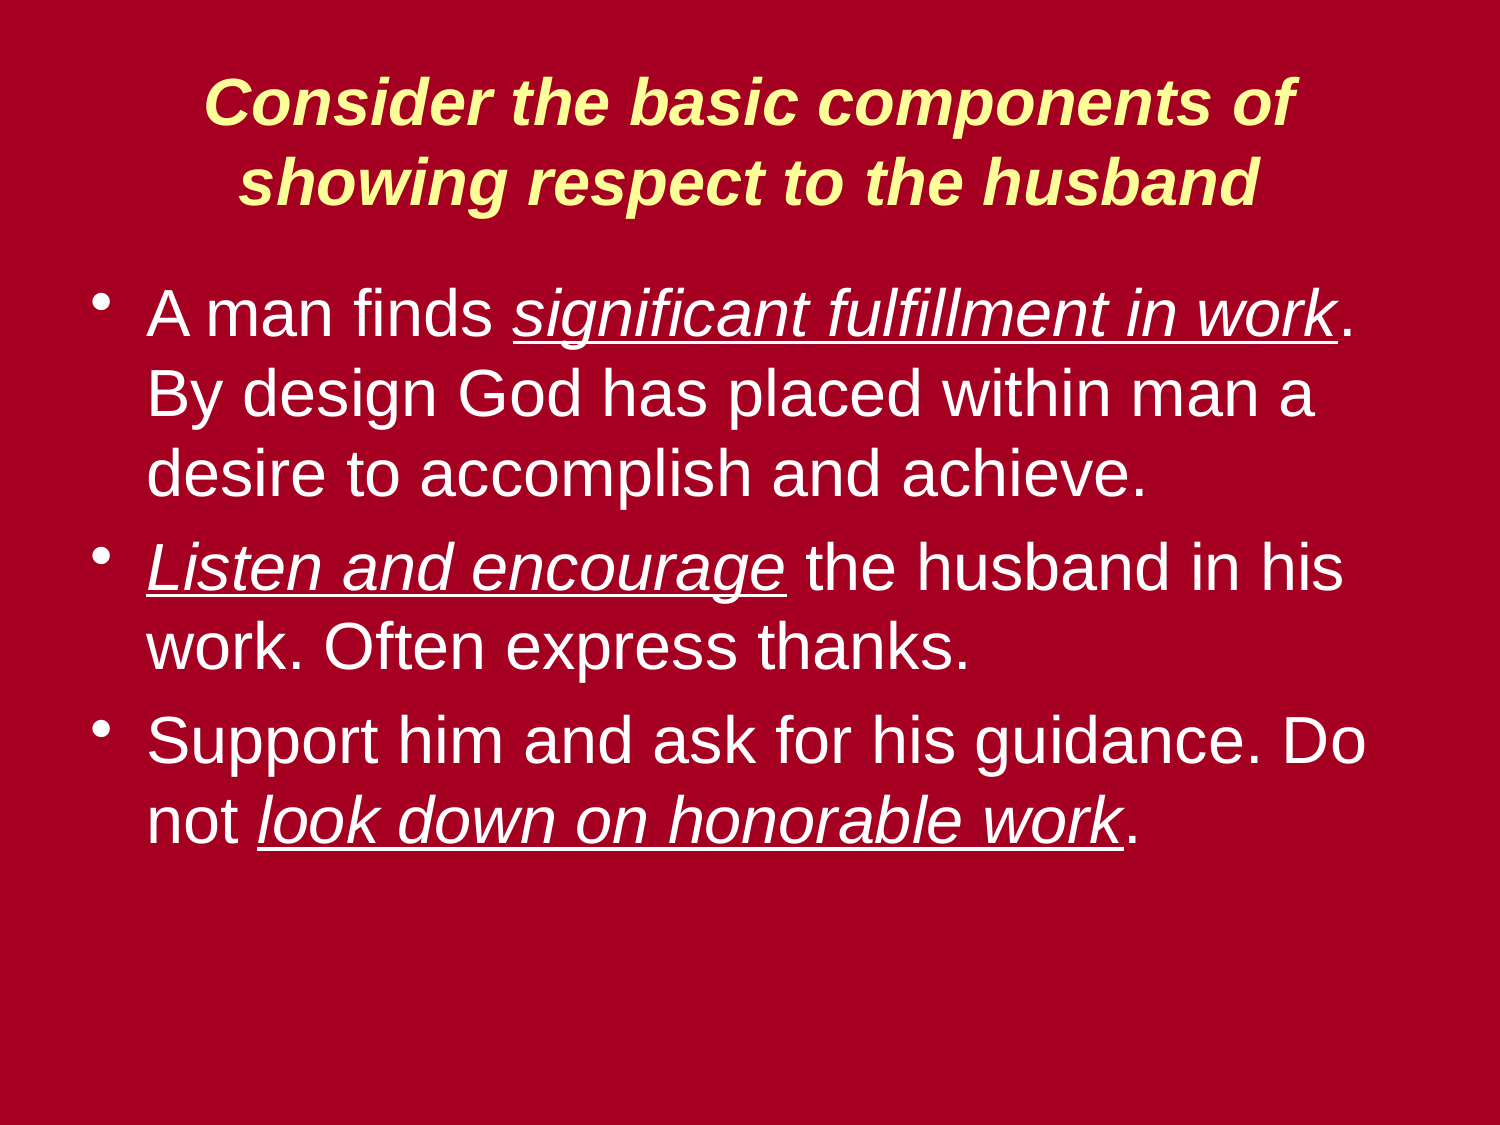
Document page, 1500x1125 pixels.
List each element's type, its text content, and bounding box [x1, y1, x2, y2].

title Consider the basic components of showing respect to the husband [75, 45, 1425, 233]
list A man finds significant fulfillment in work. By design God has placed within man a desire to accomplish and achieve. Listen and encourage the husband in his work. Often express thanks. Support him and ask for his guidance. Do not look down on honorable work. [75, 262, 1425, 1005]
